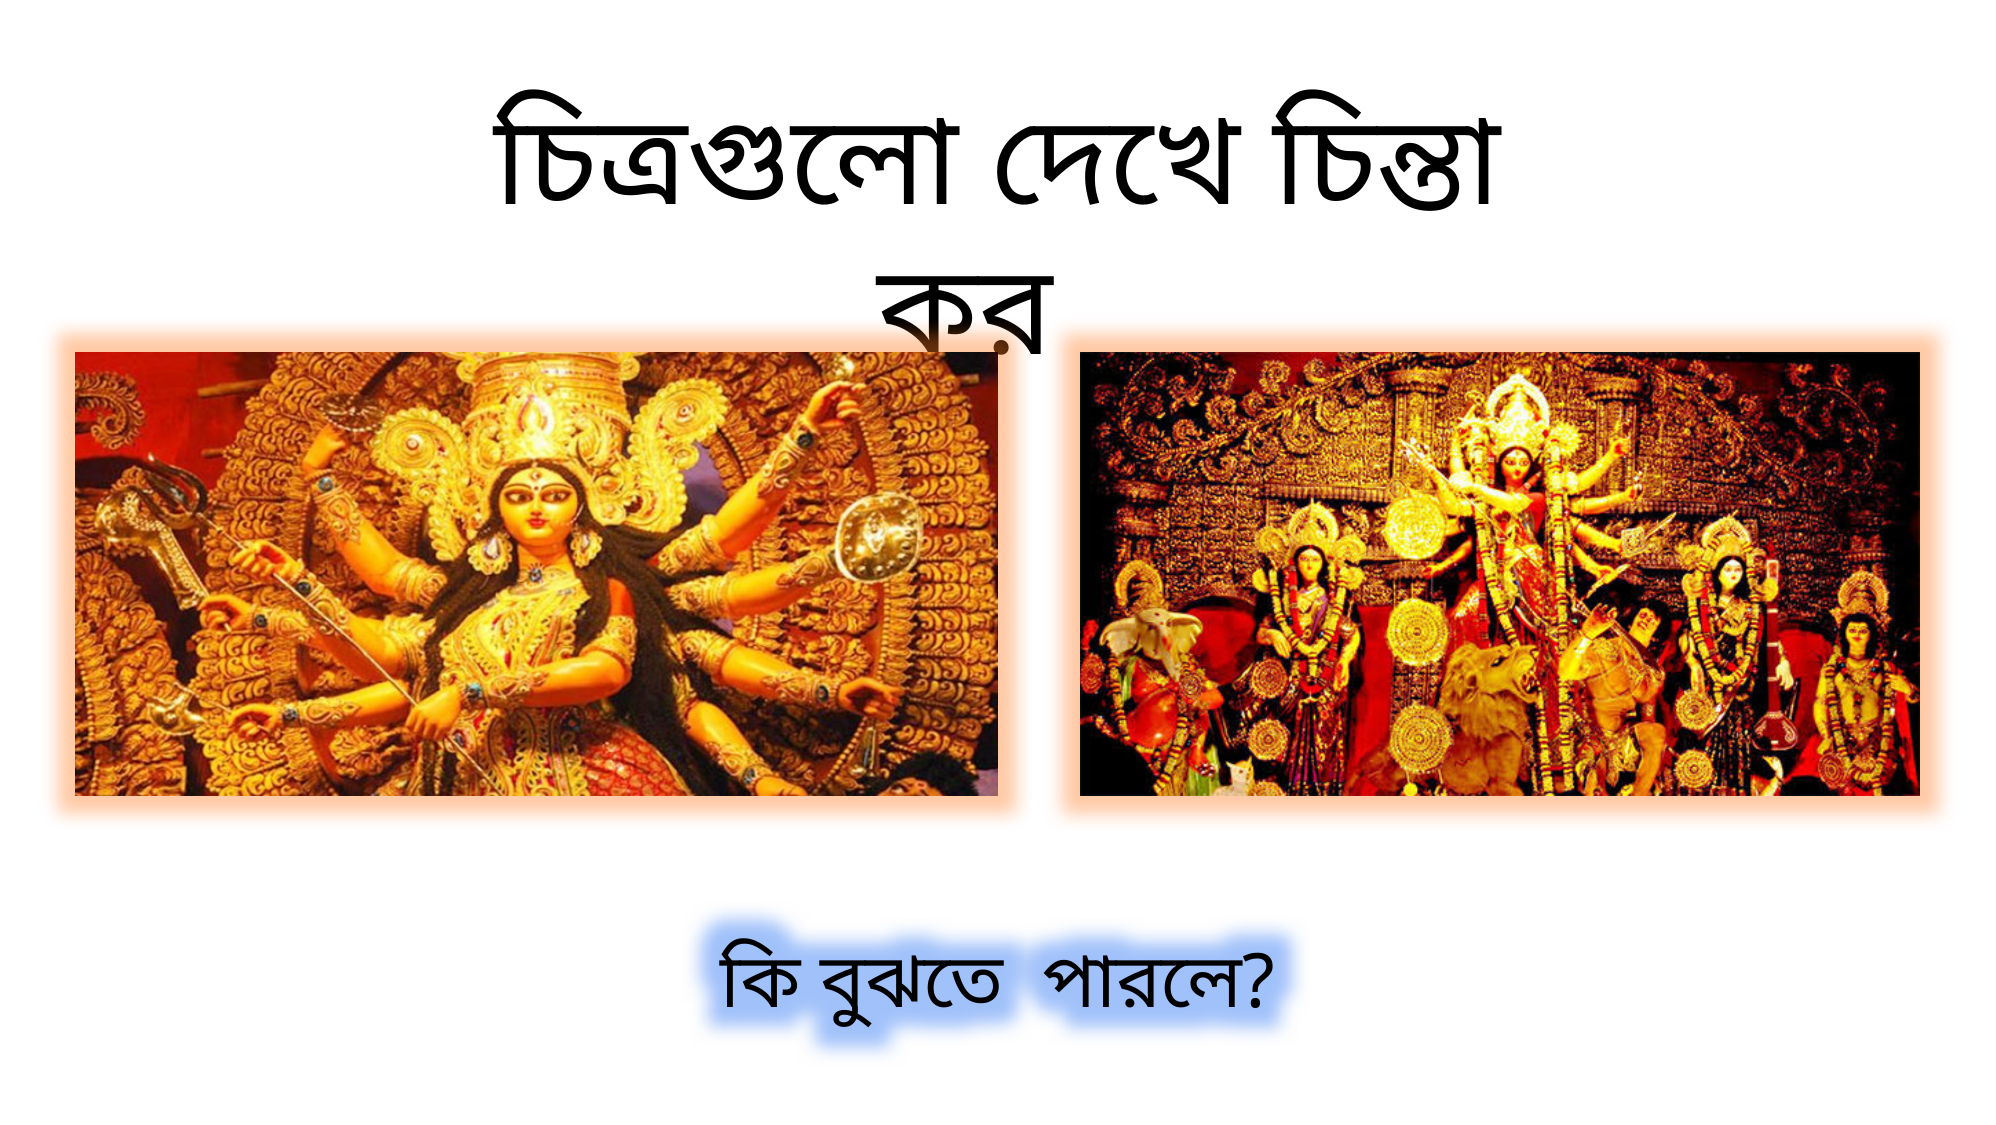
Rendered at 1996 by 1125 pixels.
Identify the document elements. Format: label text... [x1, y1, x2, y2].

picture [1080, 352, 1920, 796]
text_box চিত্রগুলো দেখে চিন্তা কর [385, 72, 1610, 388]
picture [75, 352, 998, 796]
text_box কি বুঝতে পারলে? [522, 924, 1473, 1030]
